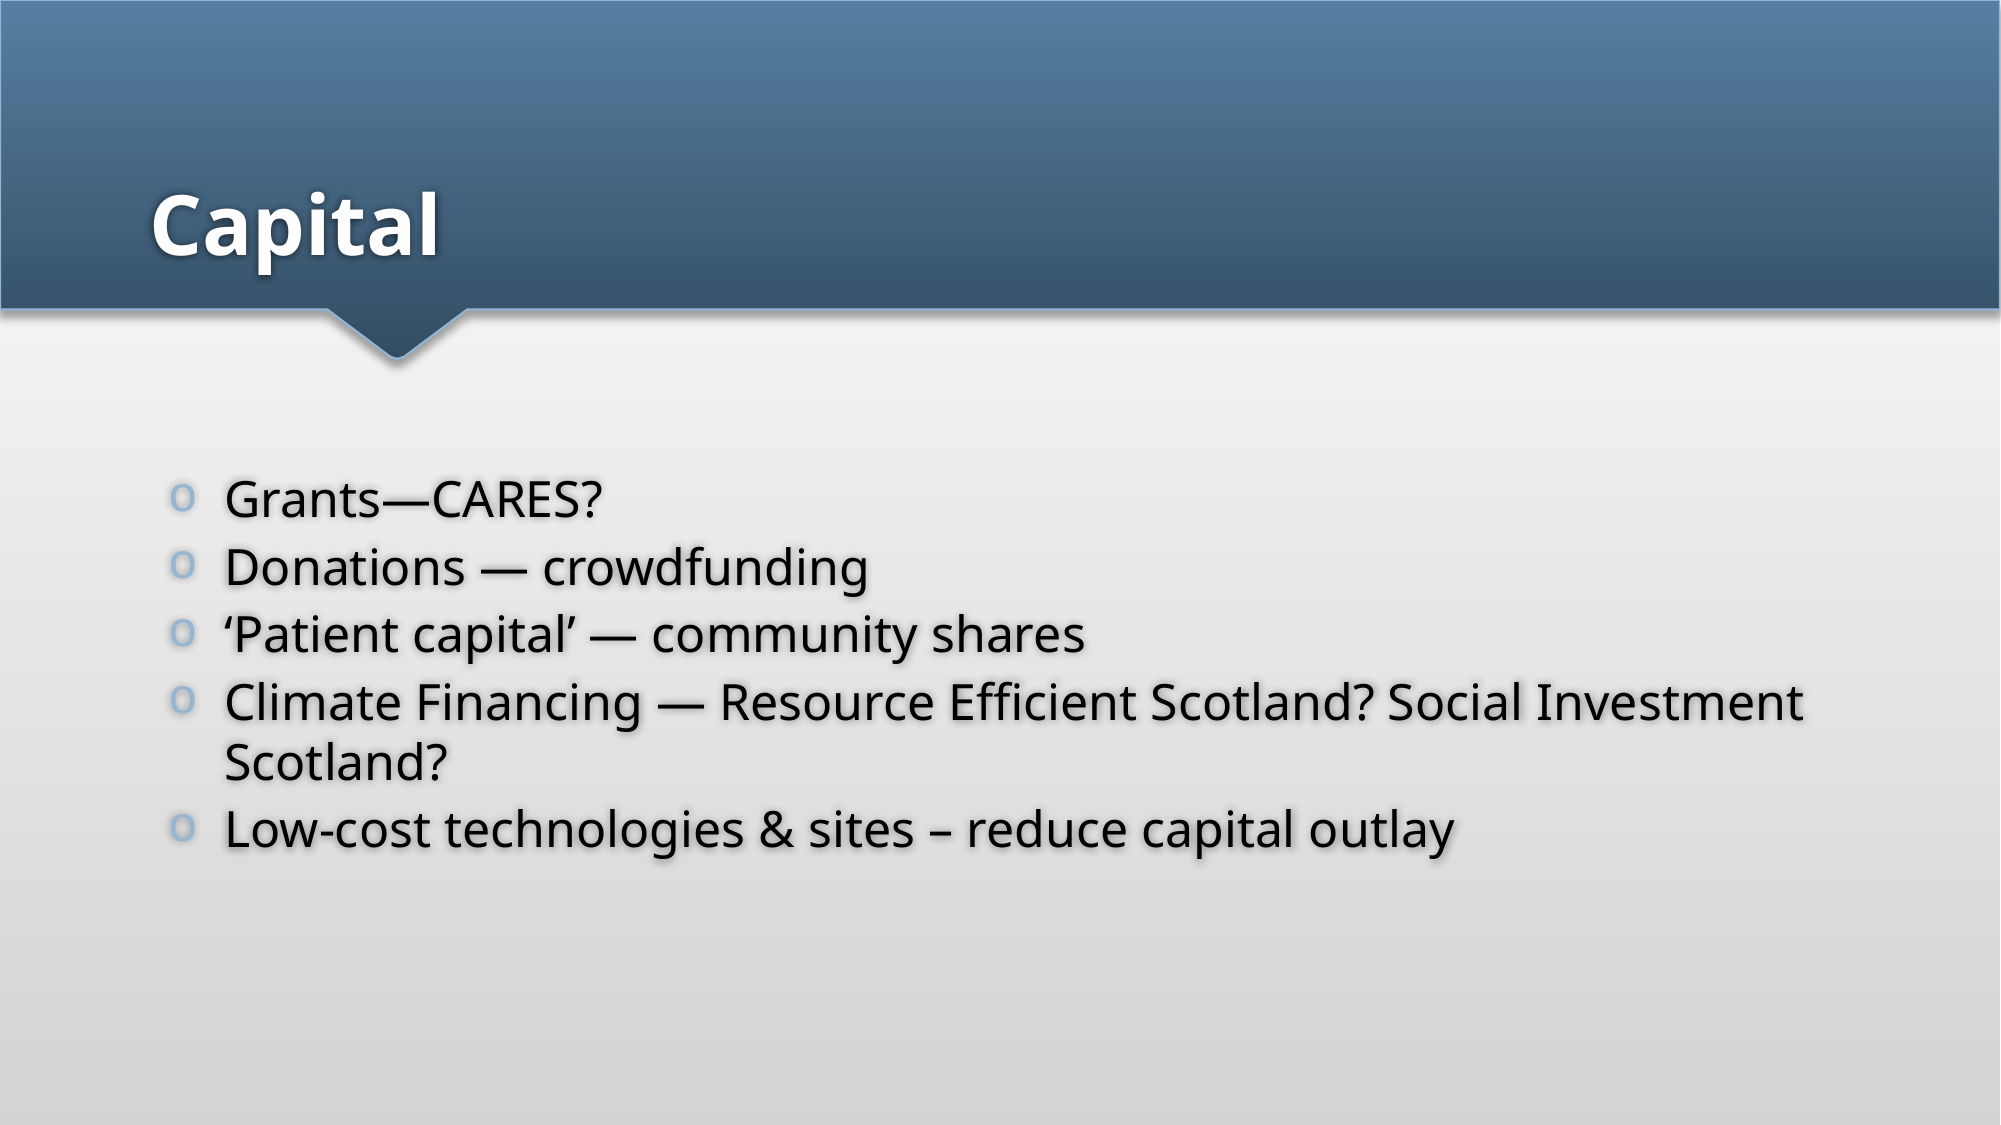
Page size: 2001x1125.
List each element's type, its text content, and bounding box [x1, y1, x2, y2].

list Grants—CARES? Donations — crowdfunding ‘Patient capital’ — community shares Climate Financing — Resource Efficient Scotland? Social Investment Scotland? Low-cost technologies & sites – reduce capital outlay [134, 364, 1866, 962]
title Capital [134, 120, 1869, 280]
